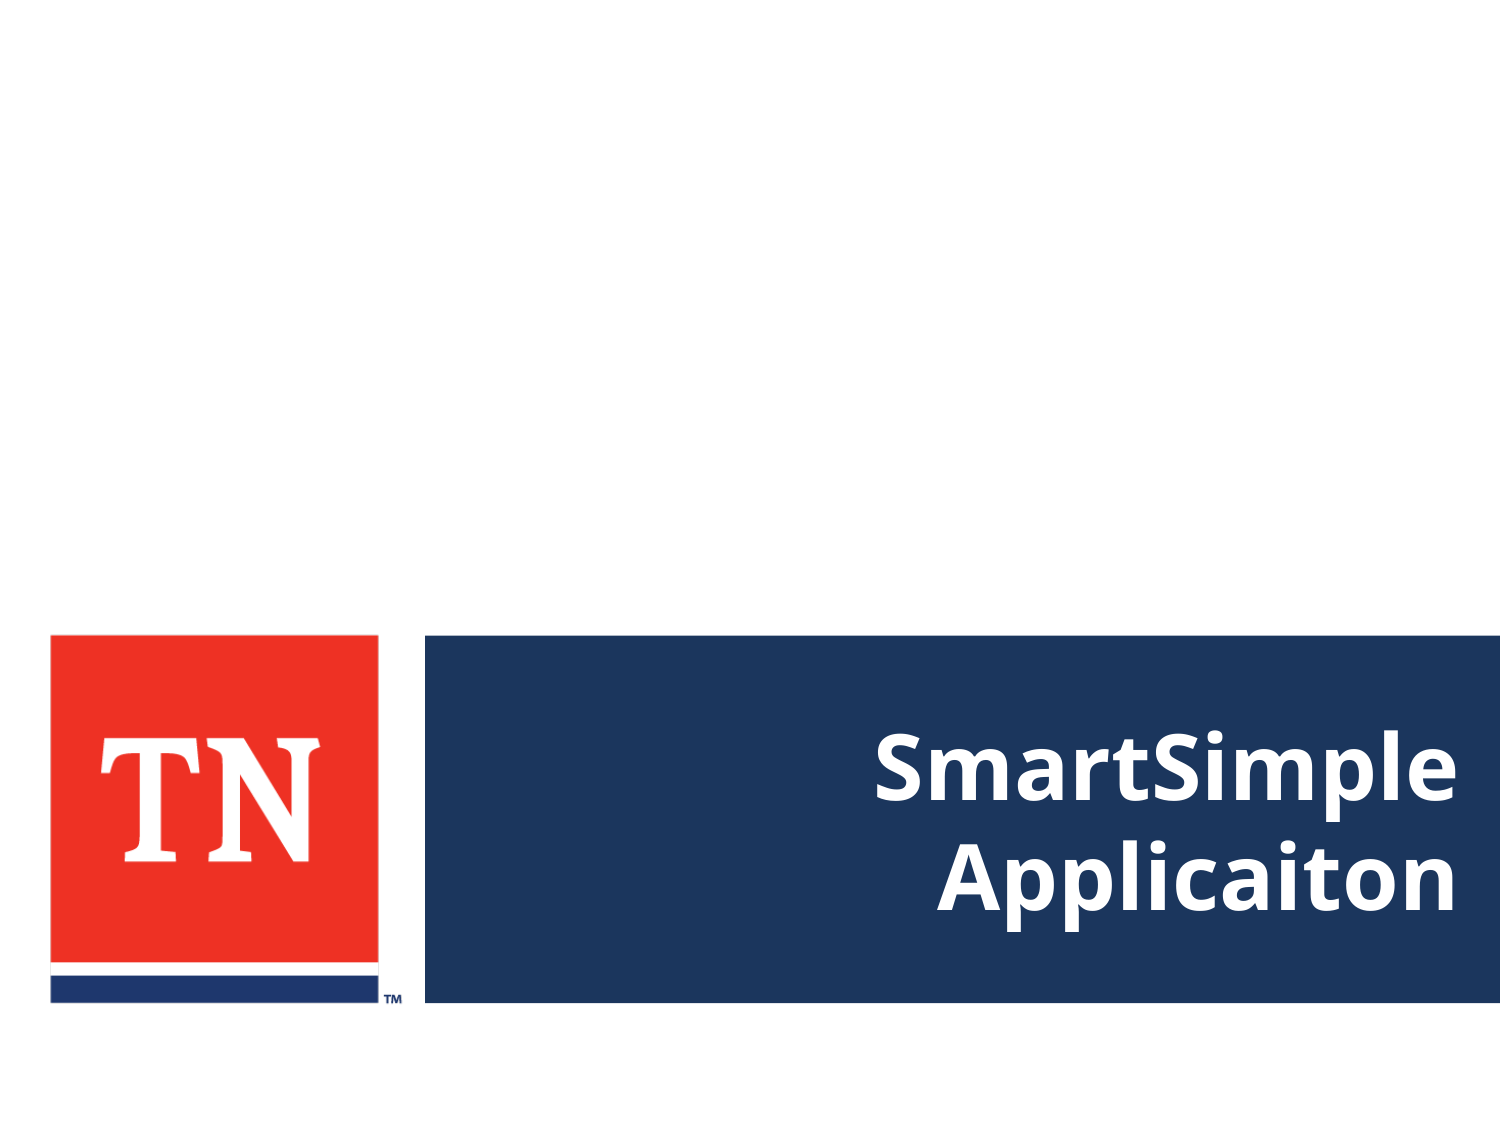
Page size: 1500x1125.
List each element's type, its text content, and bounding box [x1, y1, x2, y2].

title SmartSimple Applicaiton [437, 650, 1475, 988]
picture [24, 617, 438, 1021]
